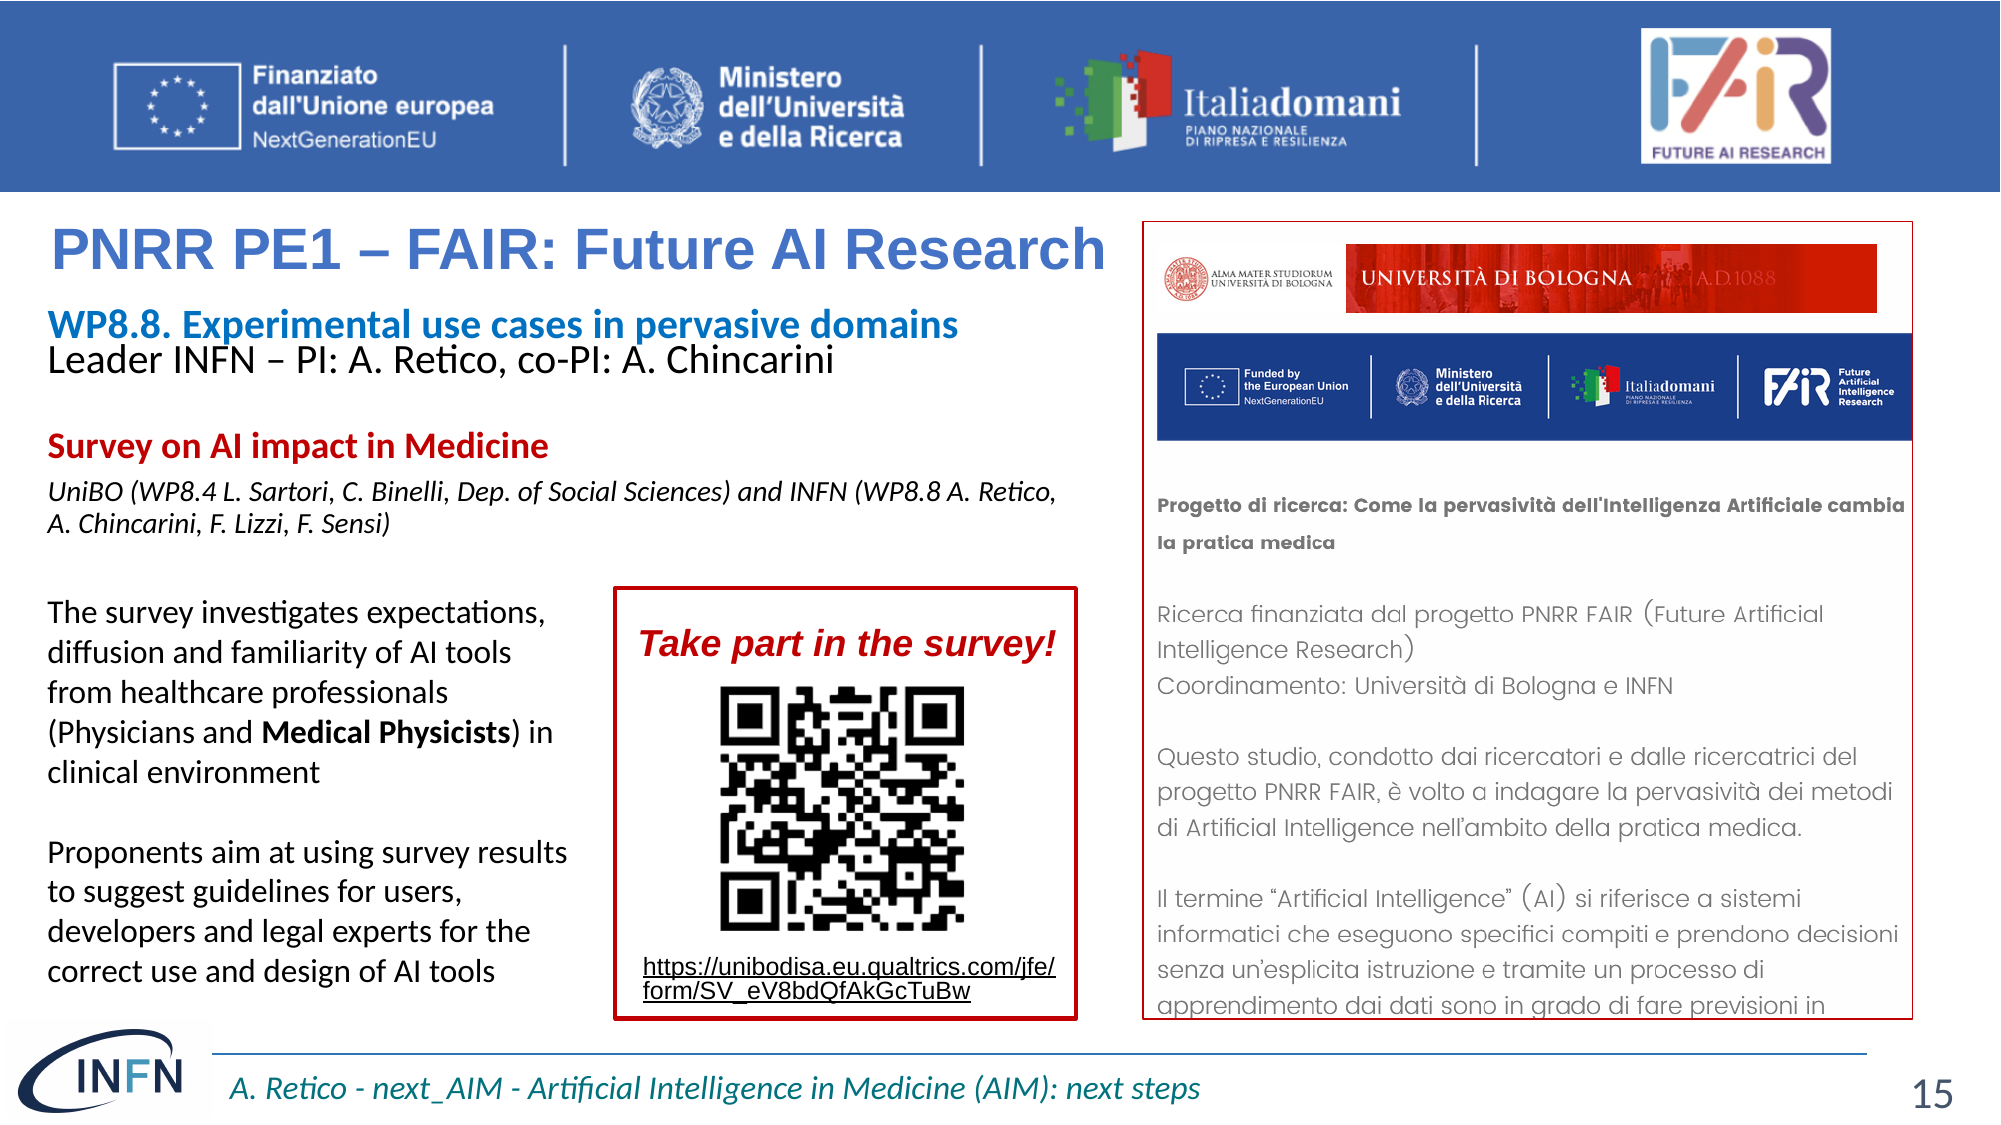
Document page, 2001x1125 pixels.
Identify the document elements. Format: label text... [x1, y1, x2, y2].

picture [0, 1, 2000, 192]
picture [1143, 221, 1912, 1019]
picture [6, 1018, 213, 1119]
text_box [613, 614, 1078, 1021]
text_box A. Retico - next_AIM - Artificial Intelligence in Medicine (AIM): next steps [217, 1058, 1974, 1118]
text_box PNRR PE1 – FAIR: Future AI Research [36, 203, 1504, 289]
text_box Take part in the survey! [622, 611, 1117, 671]
text_box WP8.8. Experimental use cases in pervasive domains Leader INFN – PI: A. Retico, co-PI: A. Chincarini Survey on AI impact in Medicine UniBO (WP8.4 L. Sartori, C. Binelli, Dep. of Social Sciences) and INFN (WP8.8 A. Retico, A. Chincarini, F. Lizzi, F. Sensi) [32, 302, 1090, 614]
text_box https://unibodisa.eu.qualtrics.com/jfe/form/SV_eV8bdQfAkGcTuBw [628, 942, 1073, 1018]
picture [705, 674, 988, 957]
text_box The survey investigates expectations, diffusion and familiarity of AI tools from healthcare professionals (Physicians and Medical Physicists) in clinical environment Proponents aim at using survey results to suggest guidelines for users, developers and legal experts for the correct use and design of AI tools [32, 542, 594, 1053]
